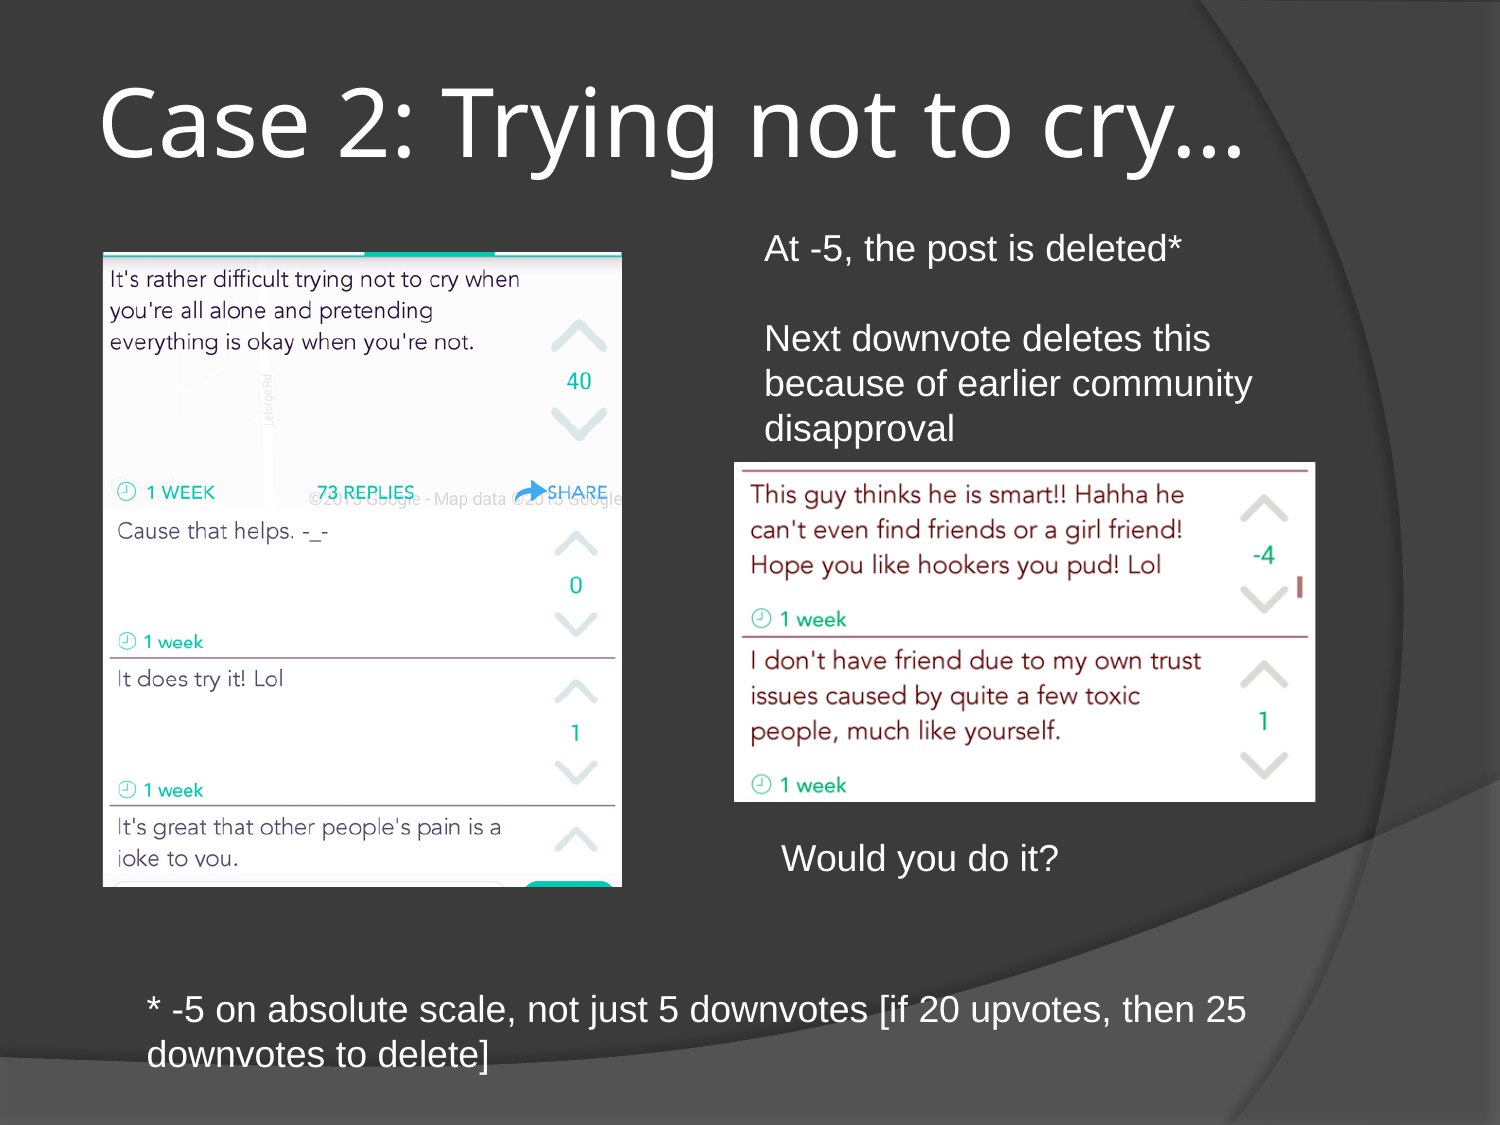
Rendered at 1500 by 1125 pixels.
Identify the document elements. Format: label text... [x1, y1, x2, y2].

text_box At -5, the post is deleted* Next downvote deletes this because of earlier community disapproval [749, 216, 1335, 457]
text_box Would you do it? [766, 826, 1416, 887]
text_box * -5 on absolute scale, not just 5 downvotes [if 20 upvotes, then 25 downvotes to delete] [131, 977, 1382, 1083]
title Case 2: Trying not to cry… [90, 40, 1316, 199]
picture [733, 461, 1316, 802]
picture [102, 251, 623, 887]
